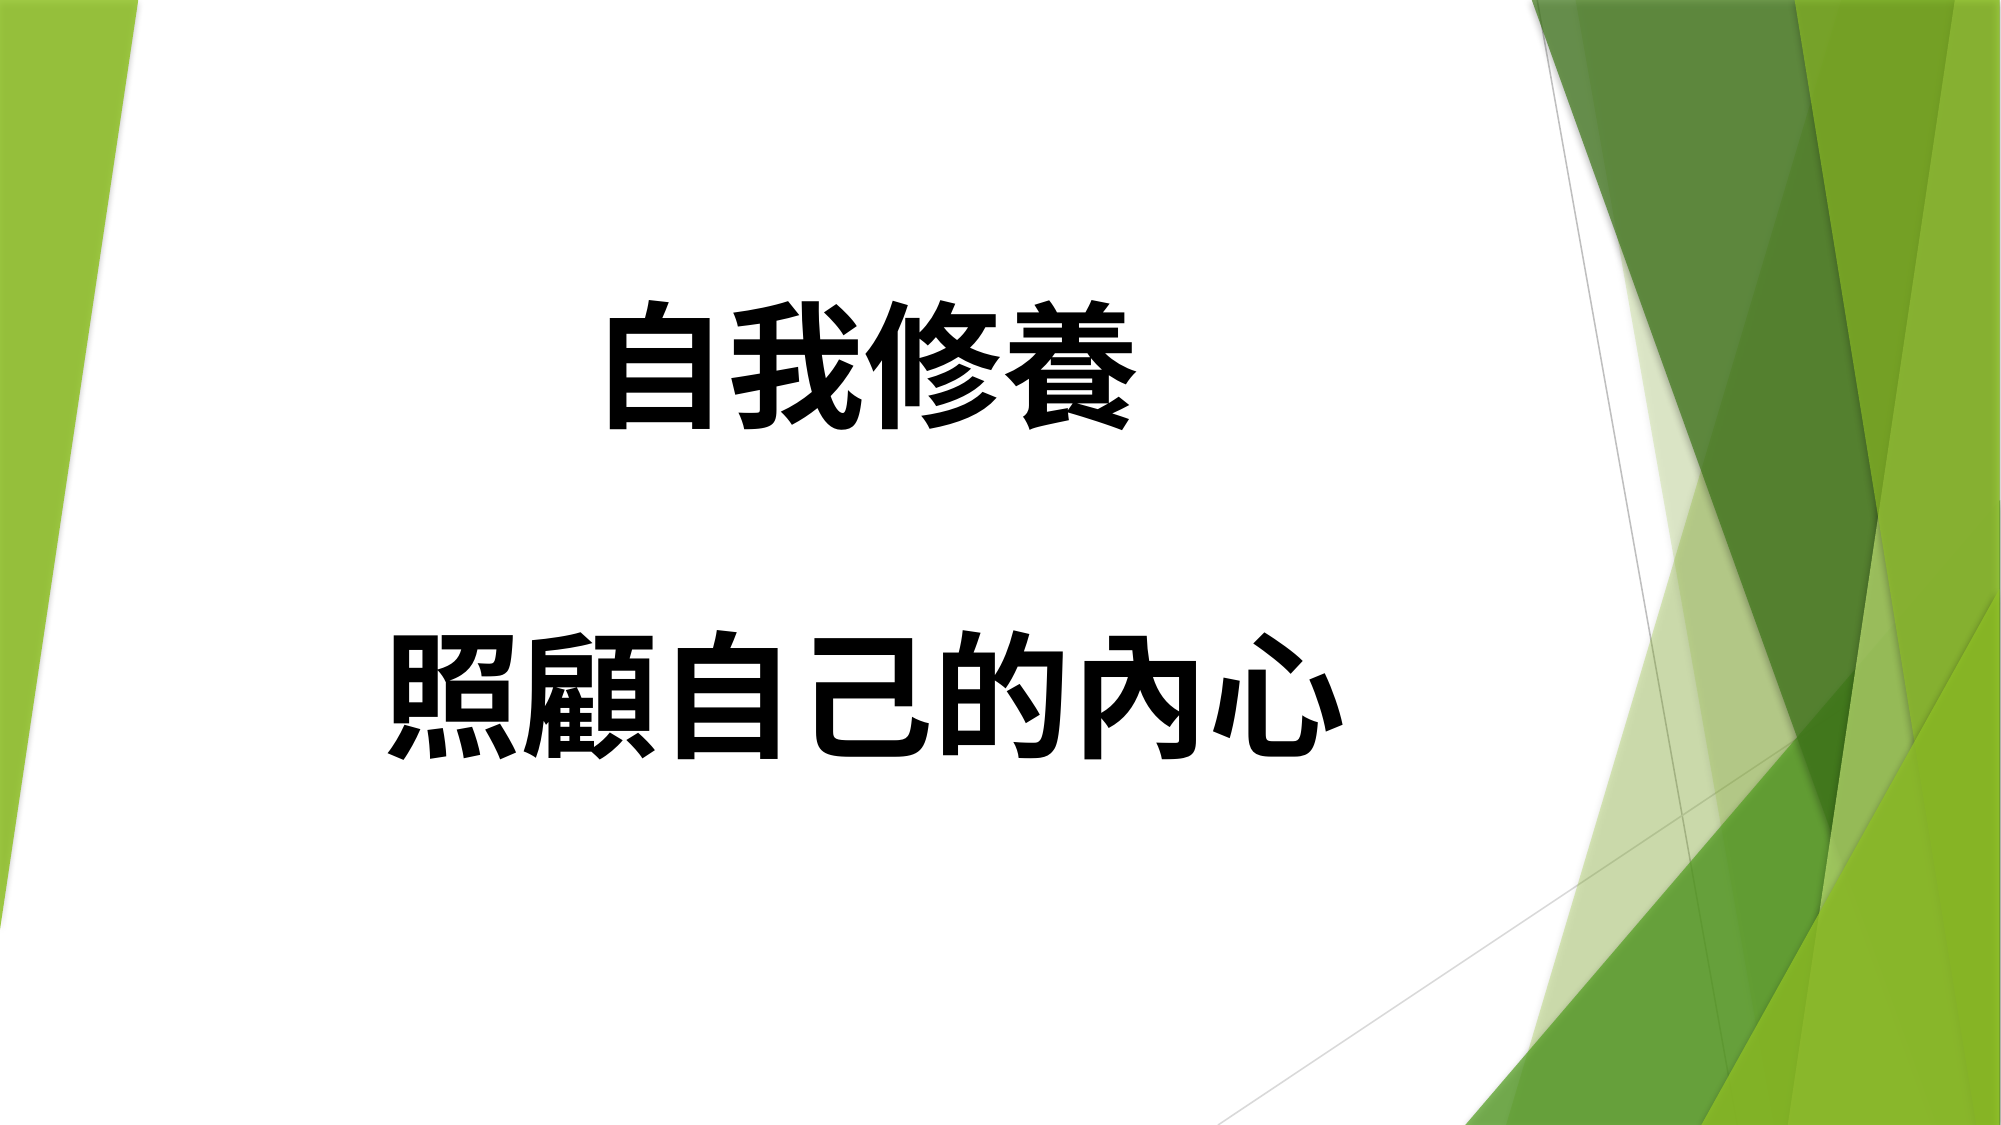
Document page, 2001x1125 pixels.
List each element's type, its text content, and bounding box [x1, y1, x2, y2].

title 自我修養 照顧自己的內心 [227, 512, 1503, 783]
